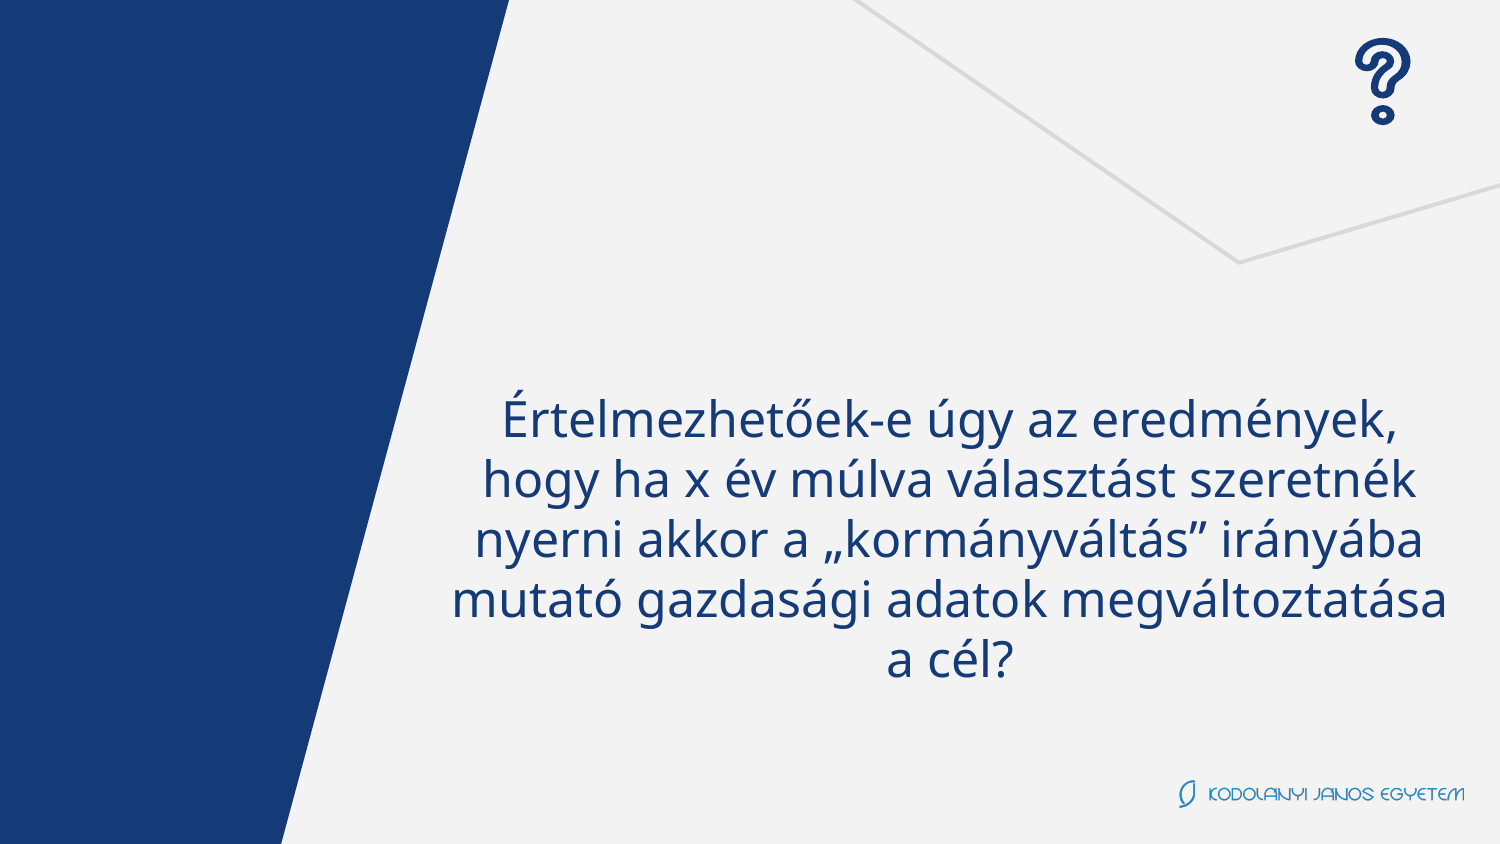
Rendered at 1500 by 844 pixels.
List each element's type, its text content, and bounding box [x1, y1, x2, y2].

picture [1172, 772, 1471, 815]
text_box [855, 0, 1500, 264]
title Értelmezhetőek-e úgy az eredmények, hogy ha x év múlva választást szeretnék nyerni akkor a „kormányváltás” irányába mutató gazdasági adatok megváltoztatása a cél? [429, 347, 1471, 703]
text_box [1354, 37, 1411, 126]
